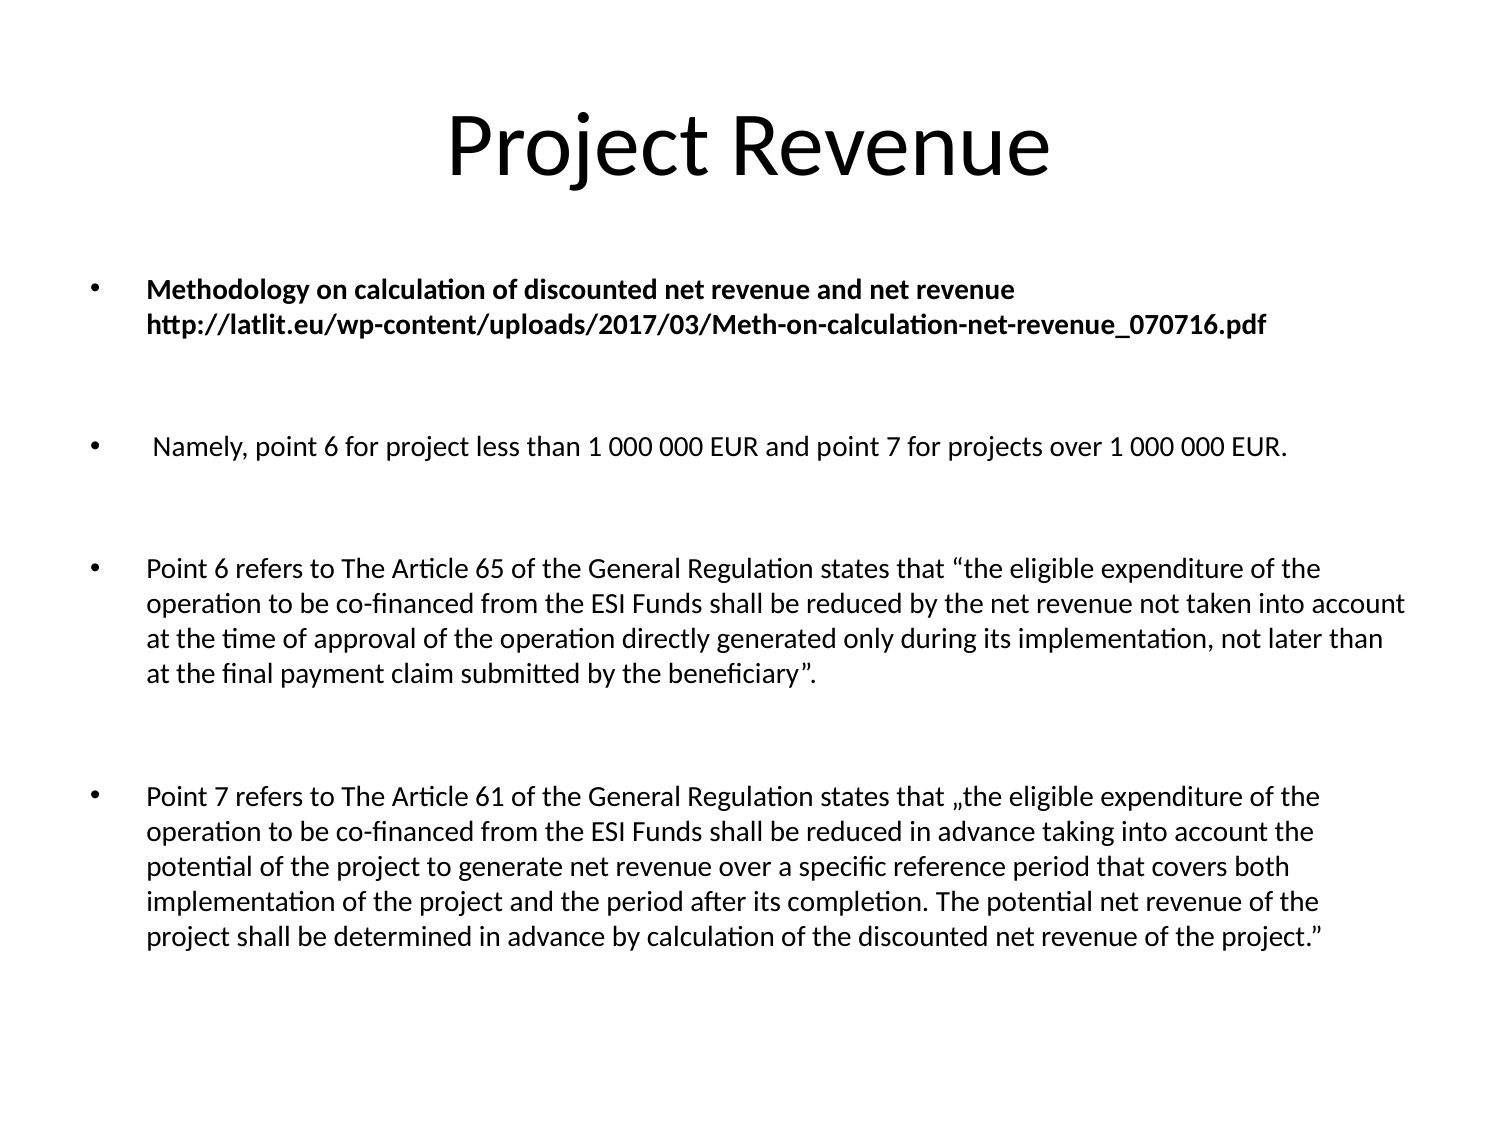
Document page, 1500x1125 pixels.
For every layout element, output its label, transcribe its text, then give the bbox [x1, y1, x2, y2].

list Methodology on calculation of discounted net revenue and net revenue http://latlit.eu/wp-content/uploads/2017/03/Meth-on-calculation-net-revenue_070716.pdf Namely, point 6 for project less than 1 000 000 EUR and point 7 for projects over 1 000 000 EUR. Point 6 refers to The Article 65 of the General Regulation states that “the eligible expenditure of the operation to be co-financed from the ESI Funds shall be reduced by the net revenue not taken into account at the time of approval of the operation directly generated only during its implementation, not later than at the final payment claim submitted by the beneficiary”. Point 7 refers to The Article 61 of the General Regulation states that „the eligible expenditure of the operation to be co-financed from the ESI Funds shall be reduced in advance taking into account the potential of the project to generate net revenue over a specific reference period that covers both implementation of the project and the period after its completion. The potential net revenue of the project shall be determined in advance by calculation of the discounted net revenue of the project.” [75, 262, 1425, 1005]
title Project Revenue [75, 45, 1425, 233]
